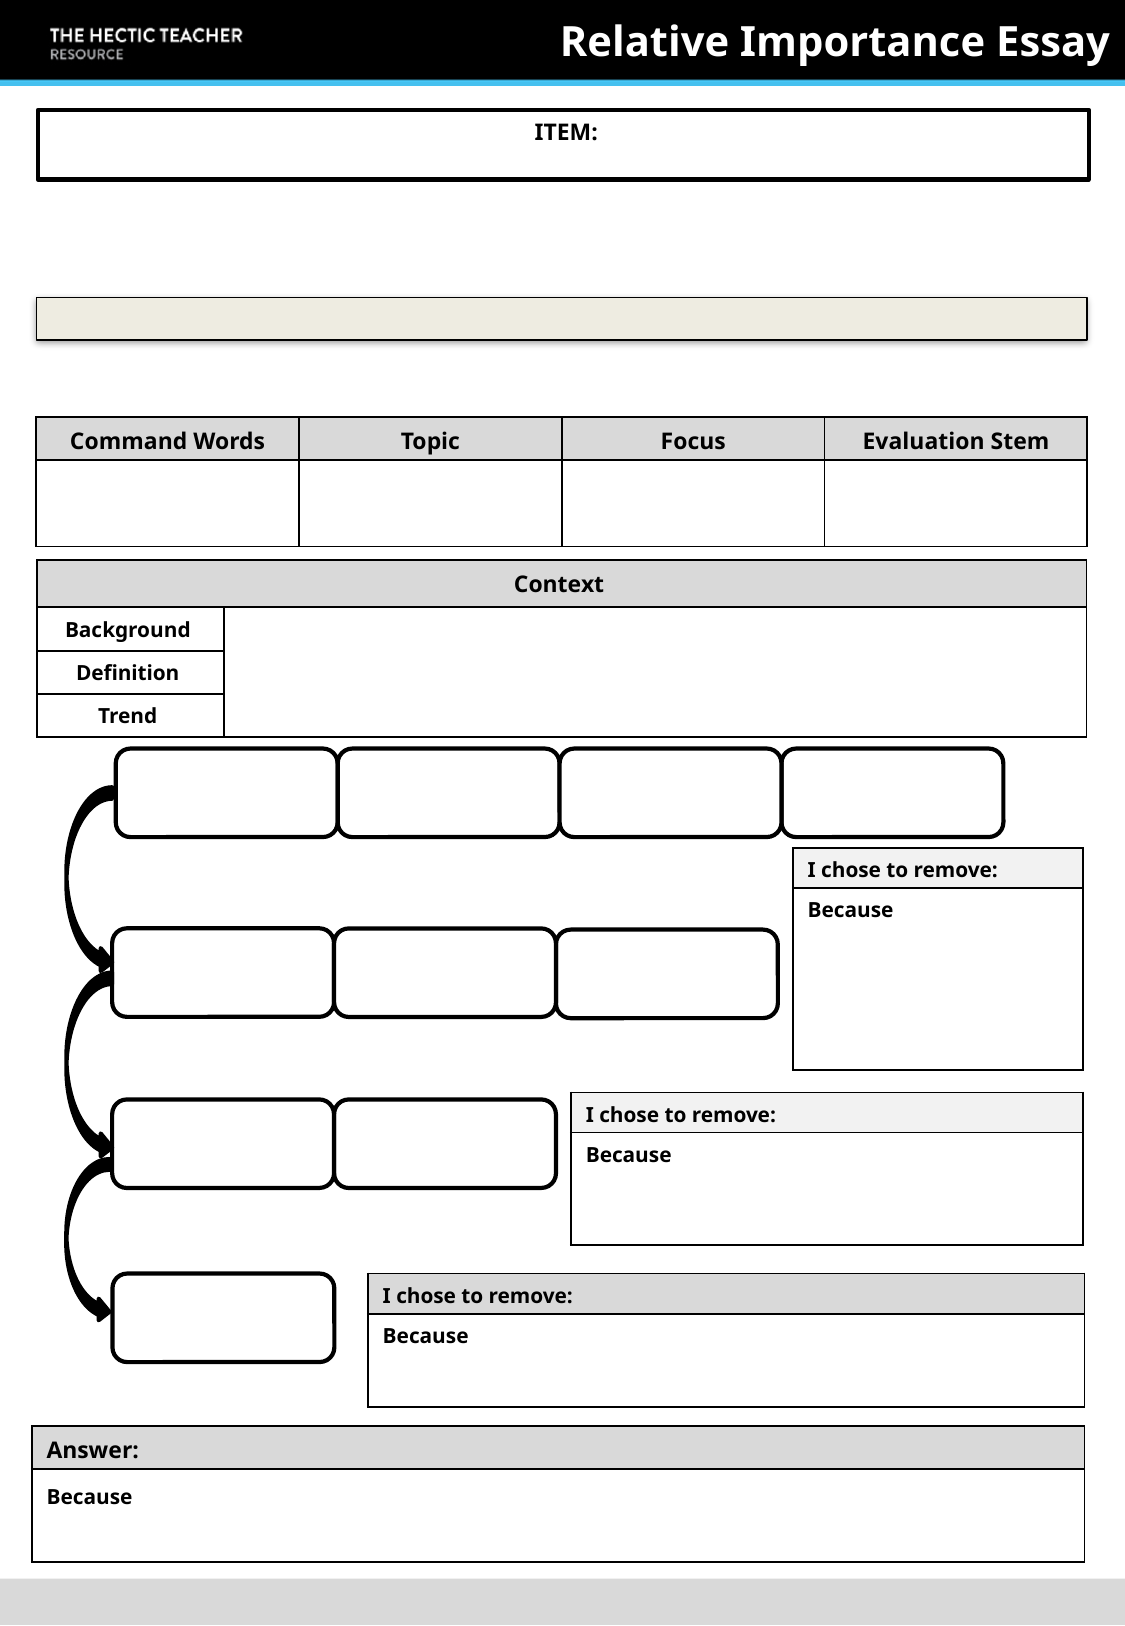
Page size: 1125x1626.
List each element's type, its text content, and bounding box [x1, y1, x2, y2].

table_header Topic [300, 418, 561, 459]
table_cell [825, 461, 1086, 546]
table_cell Background [38, 608, 223, 650]
table_header I chose to remove: [369, 1274, 1084, 1313]
table_header Command Words [37, 418, 298, 459]
text_box Relative Importance Essay [537, 7, 1125, 73]
table_cell [563, 461, 824, 546]
text_box [331, 926, 559, 1020]
text_box [36, 297, 1088, 341]
text_box [335, 746, 559, 840]
table_cell [300, 461, 561, 546]
text_box [113, 746, 337, 840]
table_cell Trend [38, 695, 223, 736]
text_box ITEM: [36, 108, 1091, 182]
text_box [782, 746, 1006, 840]
table_header Evaluation Stem [825, 418, 1086, 459]
text_box [334, 1097, 559, 1191]
text_box [64, 785, 115, 973]
text_box [556, 927, 780, 1021]
table_cell [37, 461, 298, 546]
table_header I chose to remove: [572, 1093, 1082, 1132]
text_box [557, 746, 784, 840]
table_header I chose to remove: [794, 849, 1082, 887]
table_cell Because [572, 1133, 1082, 1244]
text_box [64, 1156, 112, 1323]
table_cell Because [369, 1315, 1084, 1406]
text_box [0, 0, 1125, 86]
table_cell [225, 608, 1086, 736]
table_header Focus [563, 418, 824, 459]
text_box [110, 1097, 337, 1191]
table_cell Definition [38, 652, 223, 693]
table_cell Because [33, 1470, 1084, 1561]
table_header Answer: [33, 1427, 1084, 1468]
text_box [64, 970, 115, 1158]
table_cell Because [794, 889, 1082, 1069]
text_box [110, 1271, 337, 1365]
table_header Context [38, 561, 1086, 606]
text_box [110, 926, 334, 1019]
